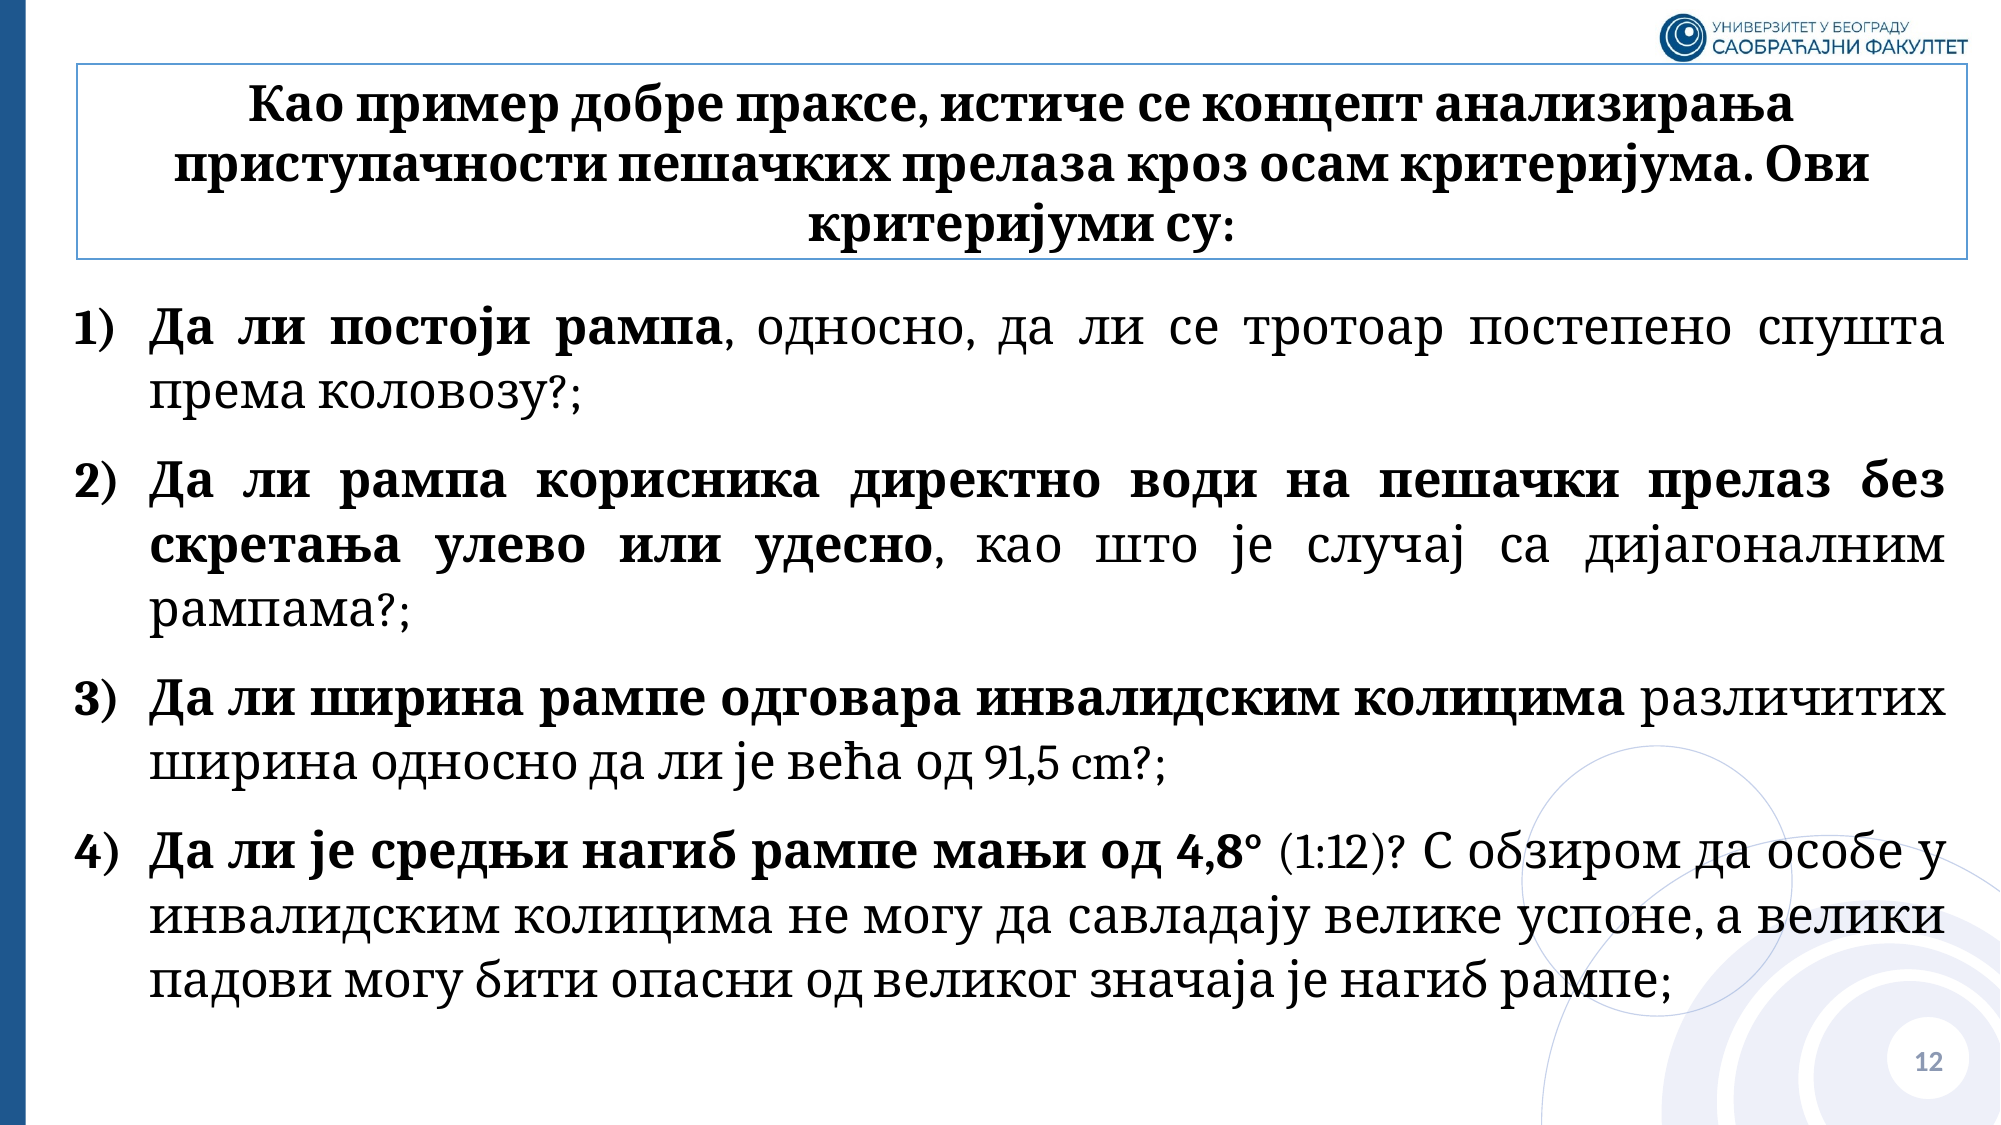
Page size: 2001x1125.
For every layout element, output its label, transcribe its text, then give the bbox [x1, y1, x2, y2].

text_box Да ли постоји рампа, односно, да ли се тротоар постепено спушта према коловозу?; Да ли рампа корисника директно води на пешачки прелаз без скретања улево или удесно, као што је случај са дијагоналним рампама?; Да ли ширина рампе одговара инвалидским колицима различитих ширина односно да ли је већа од 91,5 cm?; Да ли је средњи нагиб рампе мањи од 4,8° (1:12)? С обзиром да особе у инвалидским колицима не могу да савладају велике успоне, а велики падови могу бити опасни од великог значаја је нагиб рампе; [22, 282, 1961, 1015]
slide_number 12 [1890, 1029, 1968, 1090]
picture [1655, 9, 1972, 66]
text_box Као пример добре праксе, истиче се концепт анализирања приступачности пешачких прелаза кроз осам критеријума. Ови критеријуми су: [76, 63, 1968, 260]
